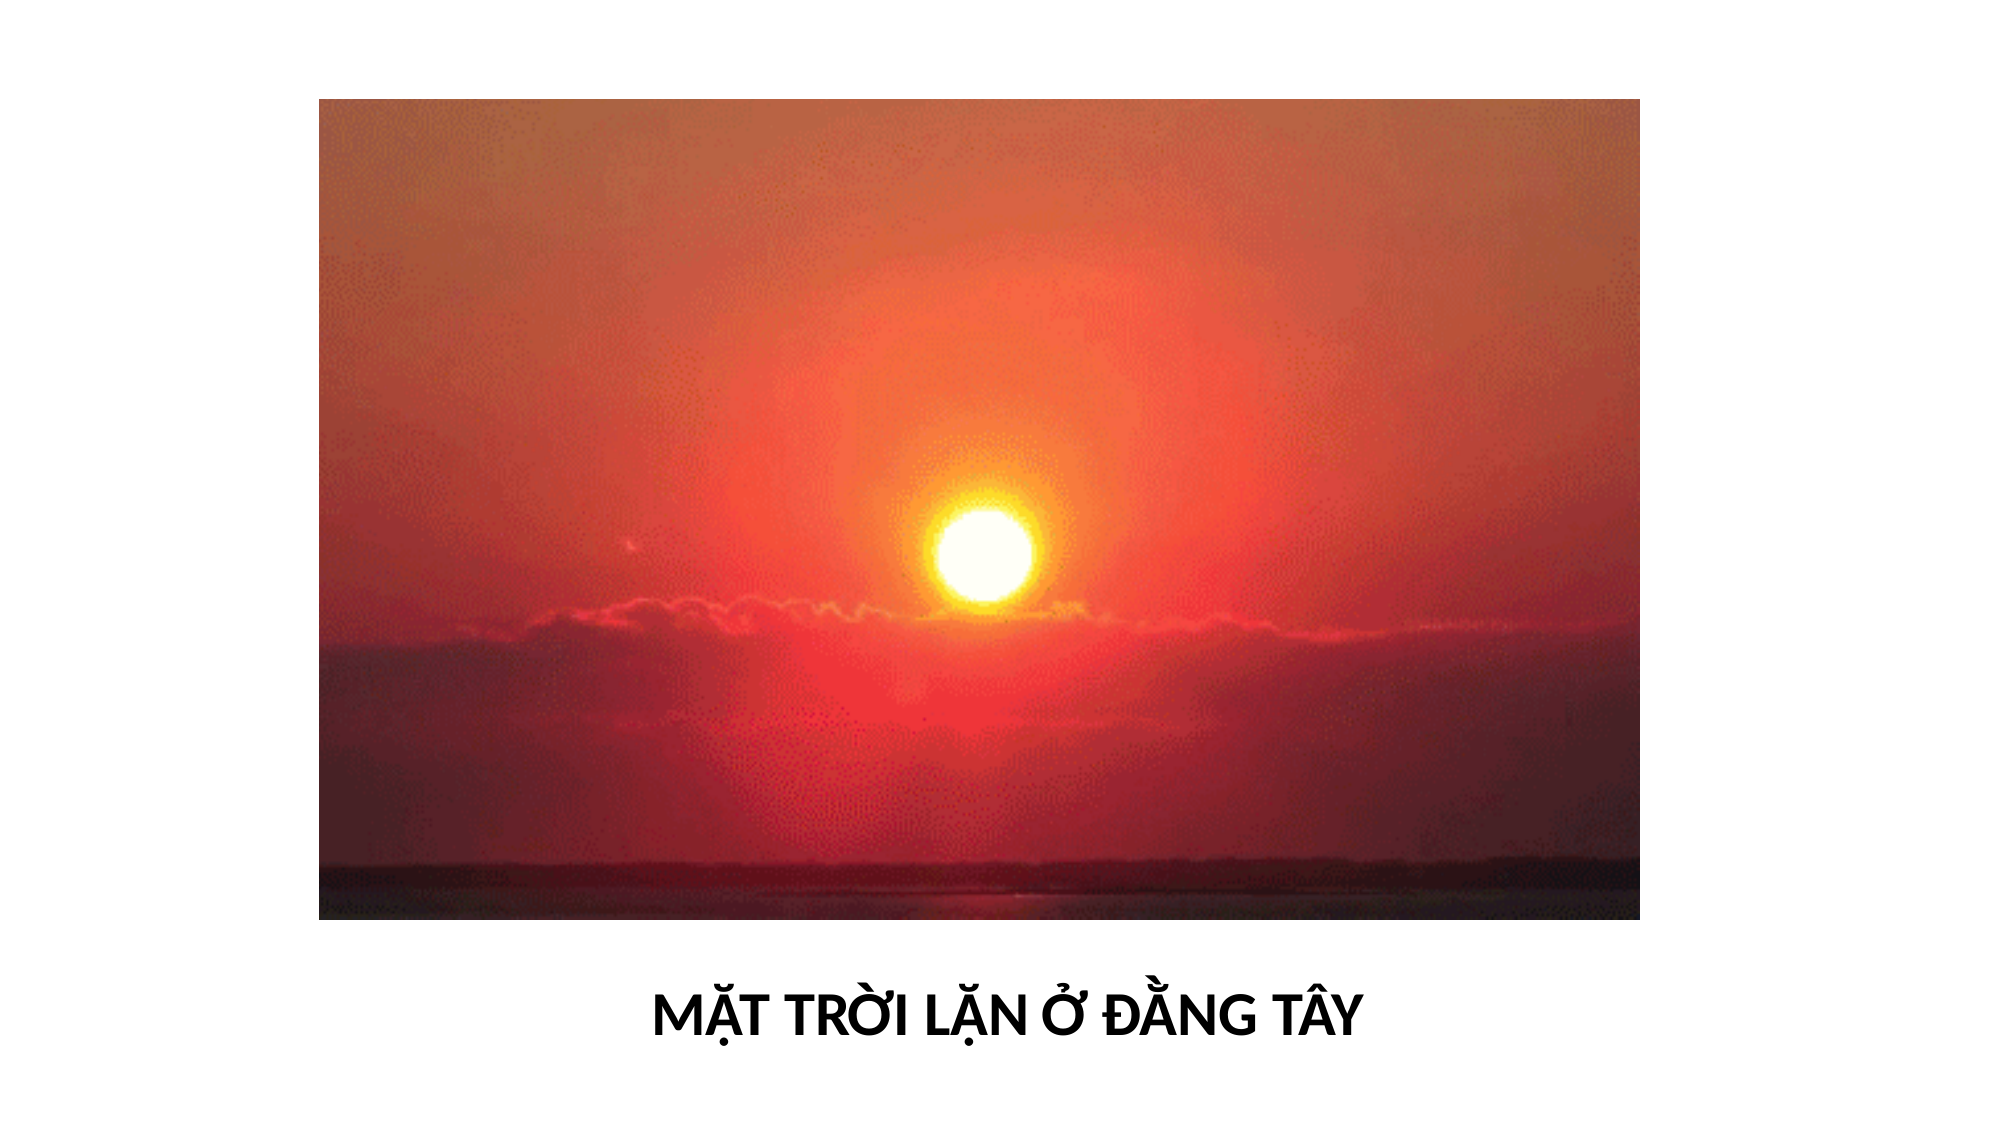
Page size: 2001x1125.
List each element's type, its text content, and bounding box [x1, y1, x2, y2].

text_box MẶT TRỜI LẶN Ở ĐẰNG TÂY [516, 965, 1500, 1055]
picture [319, 99, 1640, 920]
